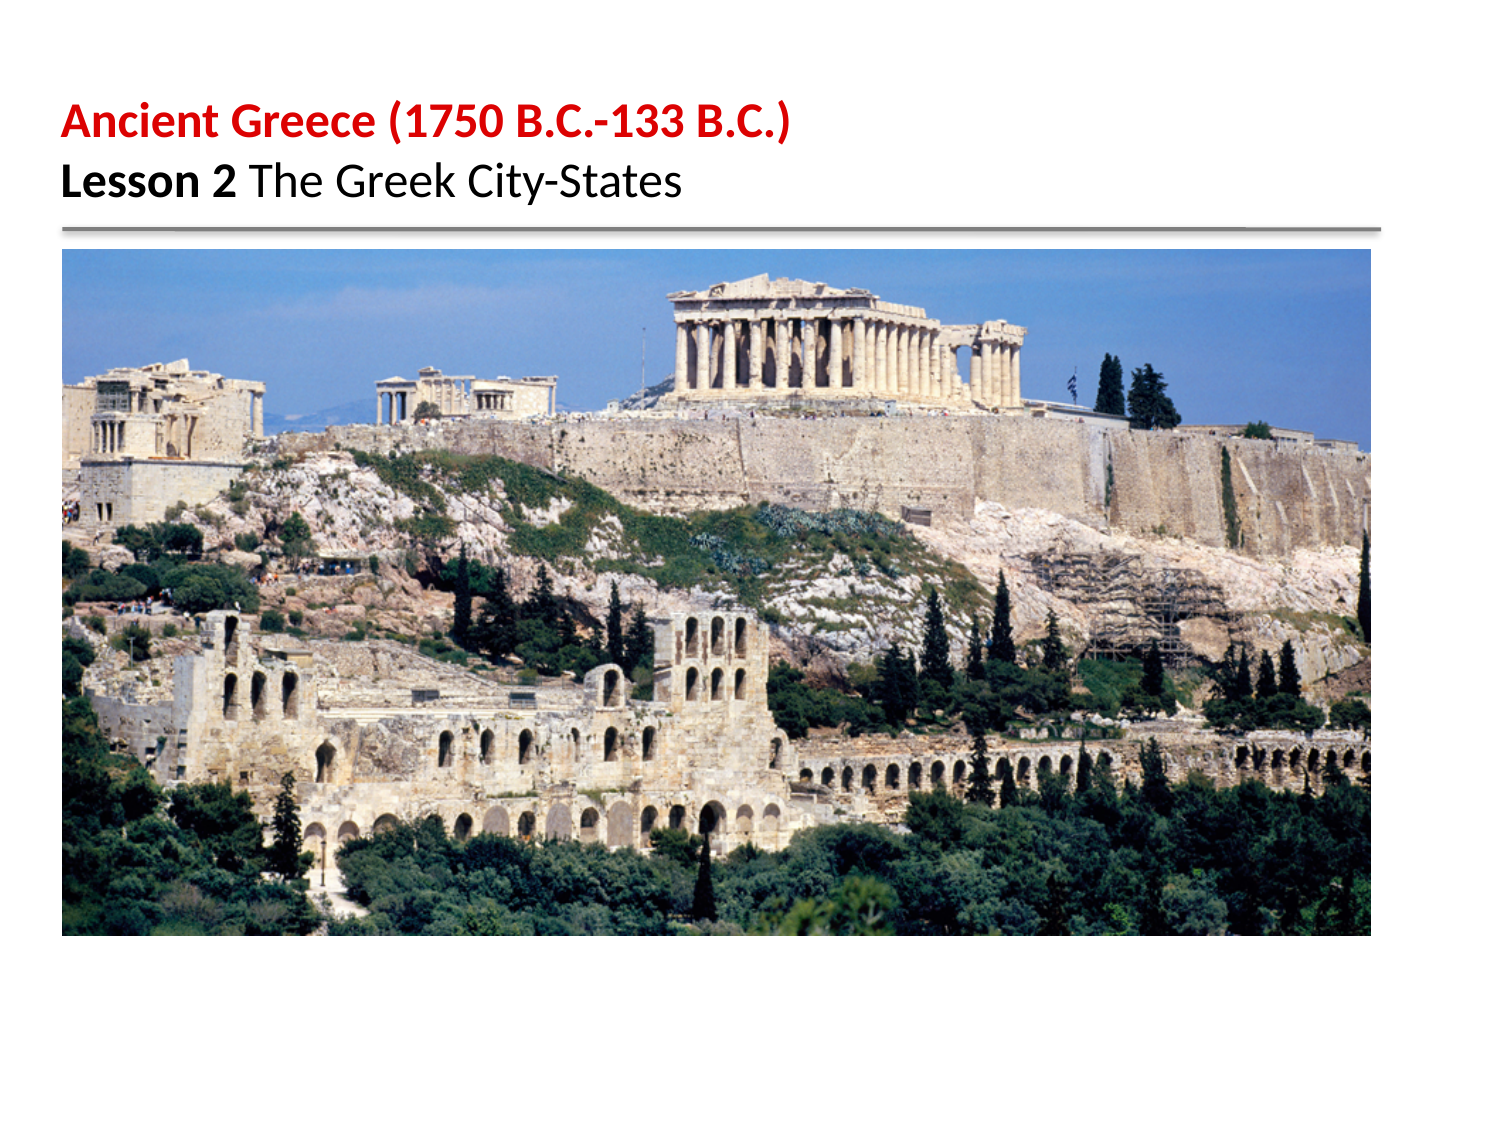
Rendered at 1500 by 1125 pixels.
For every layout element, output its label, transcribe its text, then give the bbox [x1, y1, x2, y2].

picture [62, 249, 1371, 936]
text_box Ancient Greece (1750 B.C.-133 B.C.) Lesson 2 The Greek City-States [45, 79, 1296, 215]
